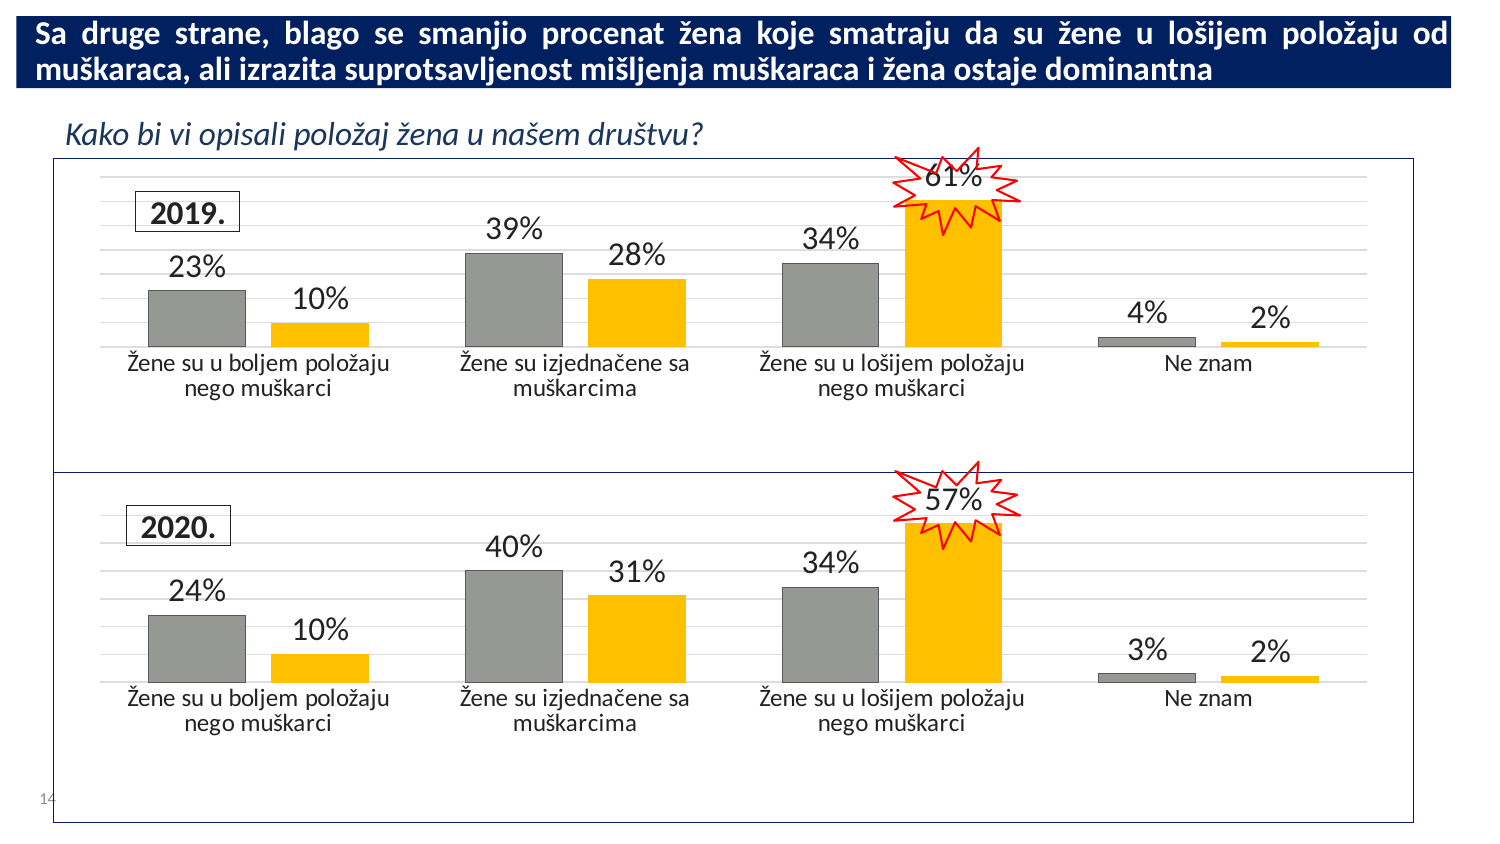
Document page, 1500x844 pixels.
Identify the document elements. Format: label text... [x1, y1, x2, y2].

chart [53, 158, 1415, 823]
text_box [968, 145, 981, 156]
text_box Kako bi vi opisali položaj žena u našem društvu? [53, 100, 838, 157]
text_box Sa druge strane, blago se smanjio procenat žena koje smatraju da su žene u lošijem položaju od muškaraca, ali izrazita suprotsavljenost mišljenja muškaraca i žena ostaje dominantna [16, 16, 1452, 89]
